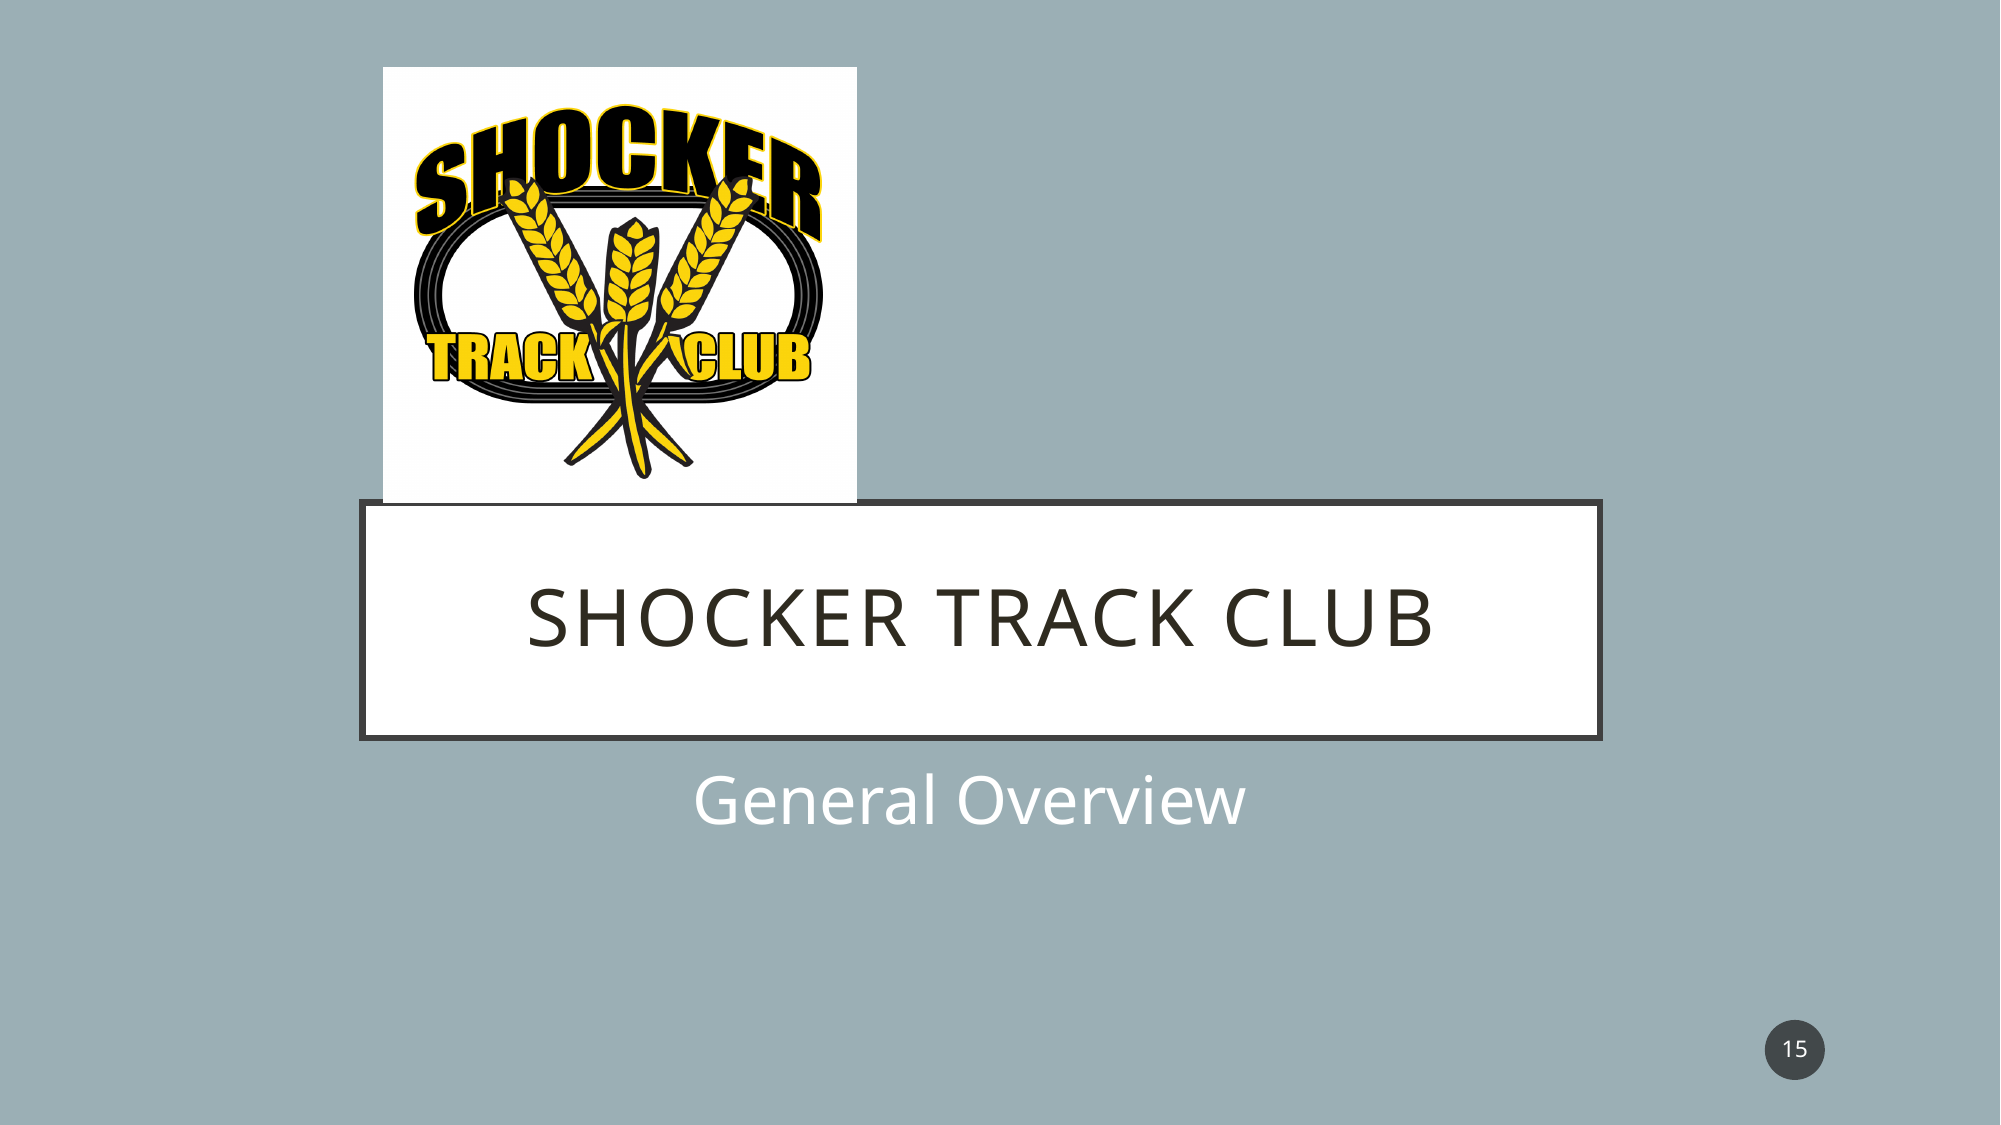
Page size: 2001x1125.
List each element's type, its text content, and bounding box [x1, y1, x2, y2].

slide_number 15 [1764, 1019, 1825, 1080]
picture [383, 67, 857, 503]
title Shocker Track Club [359, 499, 1603, 741]
subtitle General Overview [362, 750, 1578, 925]
